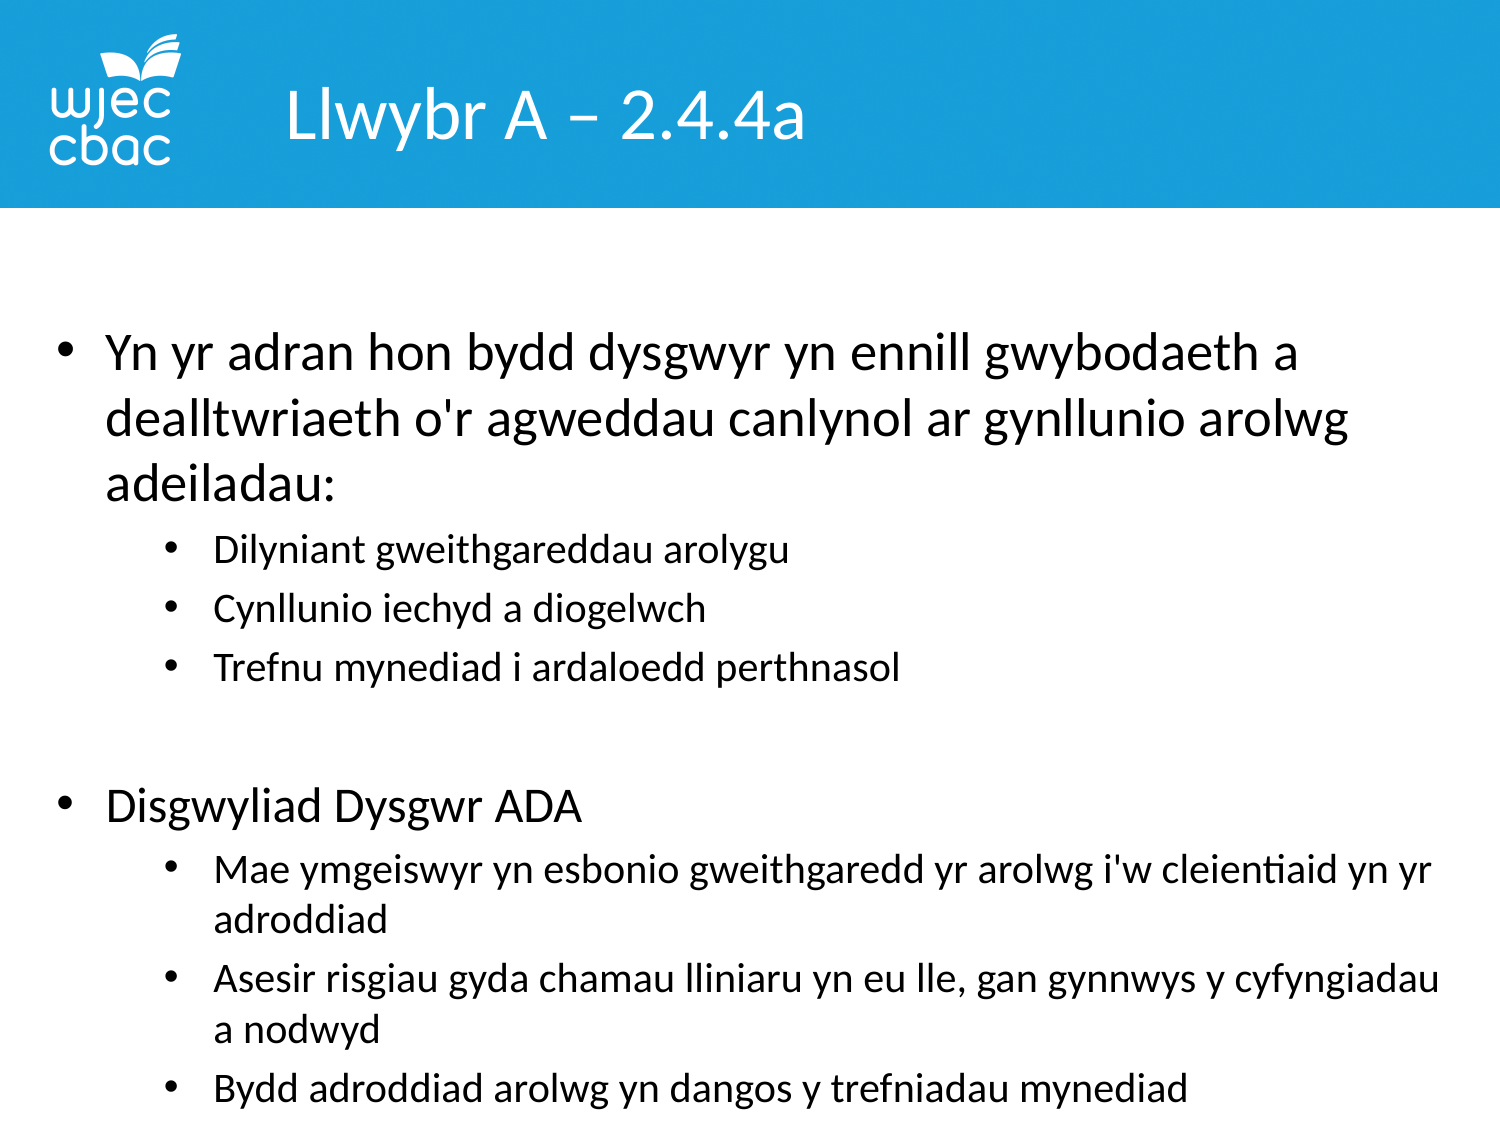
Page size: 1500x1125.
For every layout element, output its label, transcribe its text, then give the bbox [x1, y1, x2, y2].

text_box Llwybr A – 2.4.4a [260, 56, 1500, 162]
text_box [229, 66, 1393, 199]
list Yn yr adran hon bydd dysgwyr yn ennill gwybodaeth a dealltwriaeth o'r agweddau canlynol ar gynllunio arolwg adeiladau: Dilyniant gweithgareddau arolygu Cynllunio iechyd a diogelwch Trefnu mynediad i ardaloedd perthnasol Disgwyliad Dysgwr ADA Mae ymgeiswyr yn esbonio gweithgaredd yr arolwg i'w cleientiaid yn yr adroddiad Asesir risgiau gyda chamau lliniaru yn eu lle, gan gynnwys y cyfyngiadau a nodwyd Bydd adroddiad arolwg yn dangos y trefniadau mynediad [32, 237, 1476, 1125]
picture [0, 0, 1500, 208]
